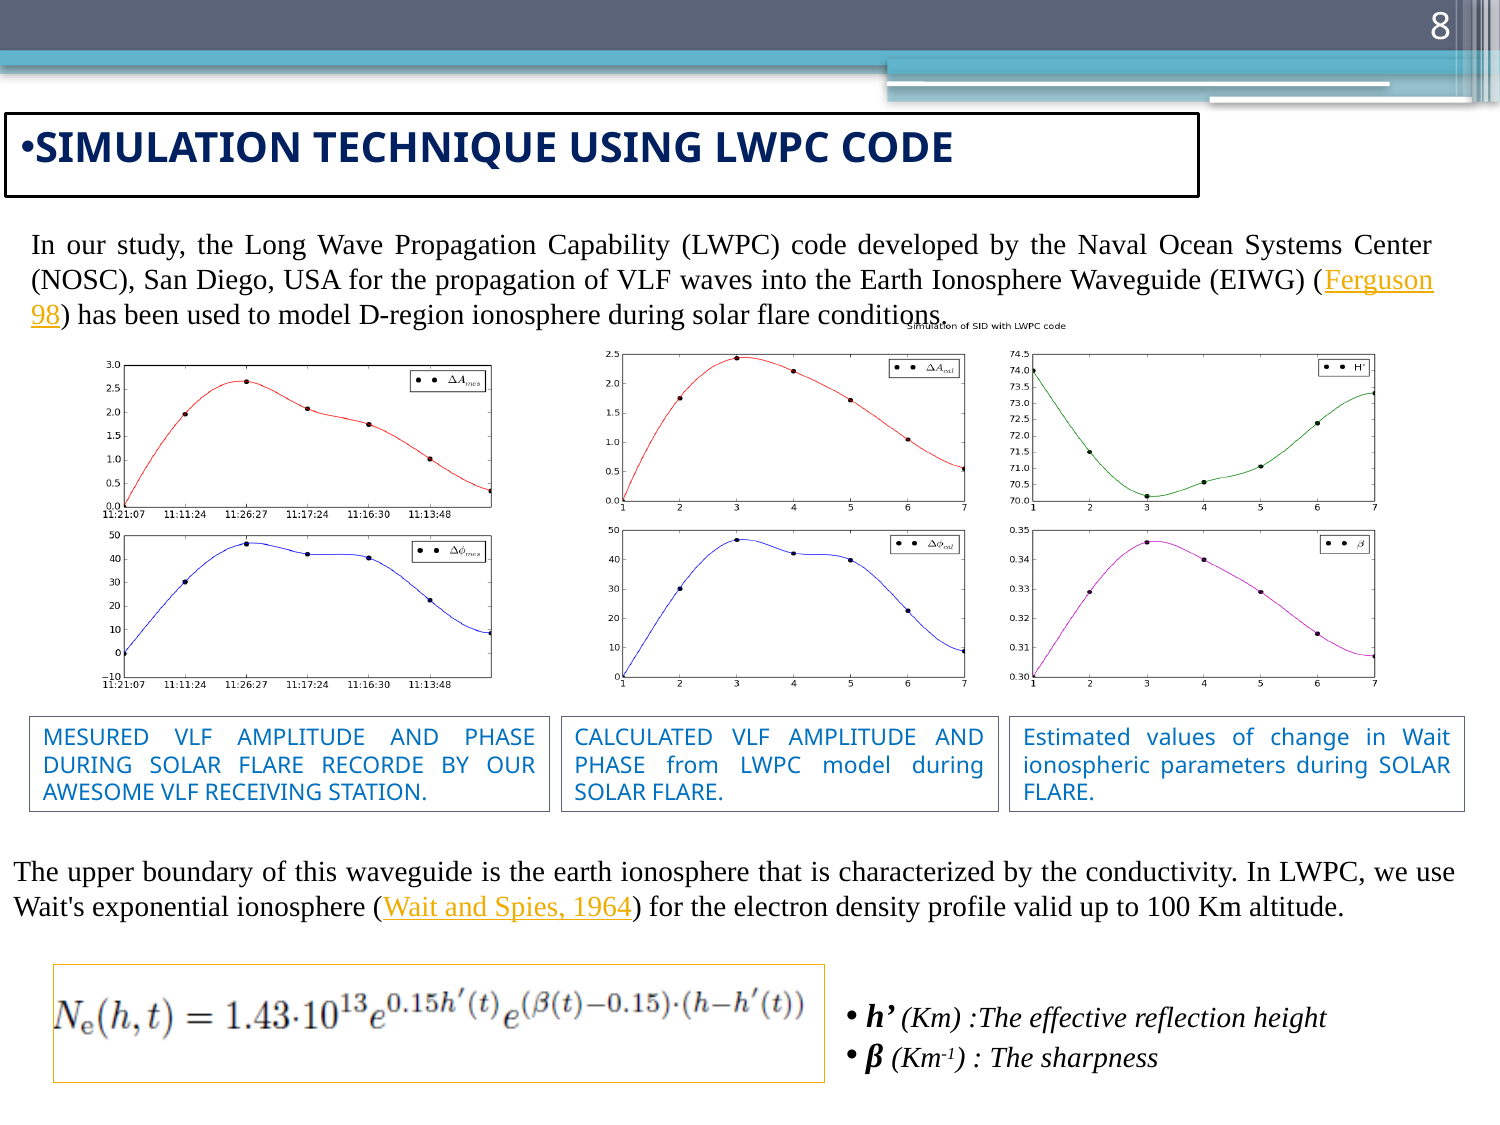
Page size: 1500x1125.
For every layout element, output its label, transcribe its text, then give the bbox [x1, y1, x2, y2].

text_box SIMULATION TECHNIQUE USING LWPC CODE [4, 112, 1200, 198]
text_box MESURED VLF AMPLITUDE AND PHASE DURING SOLAR FLARE RECORDE BY OUR AWESOME VLF RECEIVING STATION. [29, 716, 550, 812]
slide_number 8 [1341, 0, 1466, 61]
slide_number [1080, 100, 1238, 176]
text_box Estimated values of change in Wait ionospheric parameters during SOLAR FLARE. [1009, 726, 1465, 812]
picture [52, 963, 825, 1083]
picture [64, 314, 1471, 717]
text_box CALCULATED VLF AMPLITUDE AND PHASE from LWPC model during SOLAR FLARE. [561, 726, 999, 812]
text_box h’ (Km) :The effective reflection height β (Km-1) : The sharpness [832, 987, 1388, 1082]
text_box In our study, the Long Wave Propagation Capability (LWPC) code developed by the Naval Ocean Systems Center (NOSC), San Diego, USA for the propagation of VLF waves into the Earth Ionosphere Waveguide (EIWG) (Ferguson 98) has been used to model D-region ionosphere during solar flare conditions. [17, 218, 1447, 337]
text_box The upper boundary of this waveguide is the earth ionosphere that is characterized by the conductivity. In LWPC, we use Wait's exponential ionosphere (Wait and Spies, 1964) for the electron density profile valid up to 100 Km altitude. [0, 845, 1471, 930]
